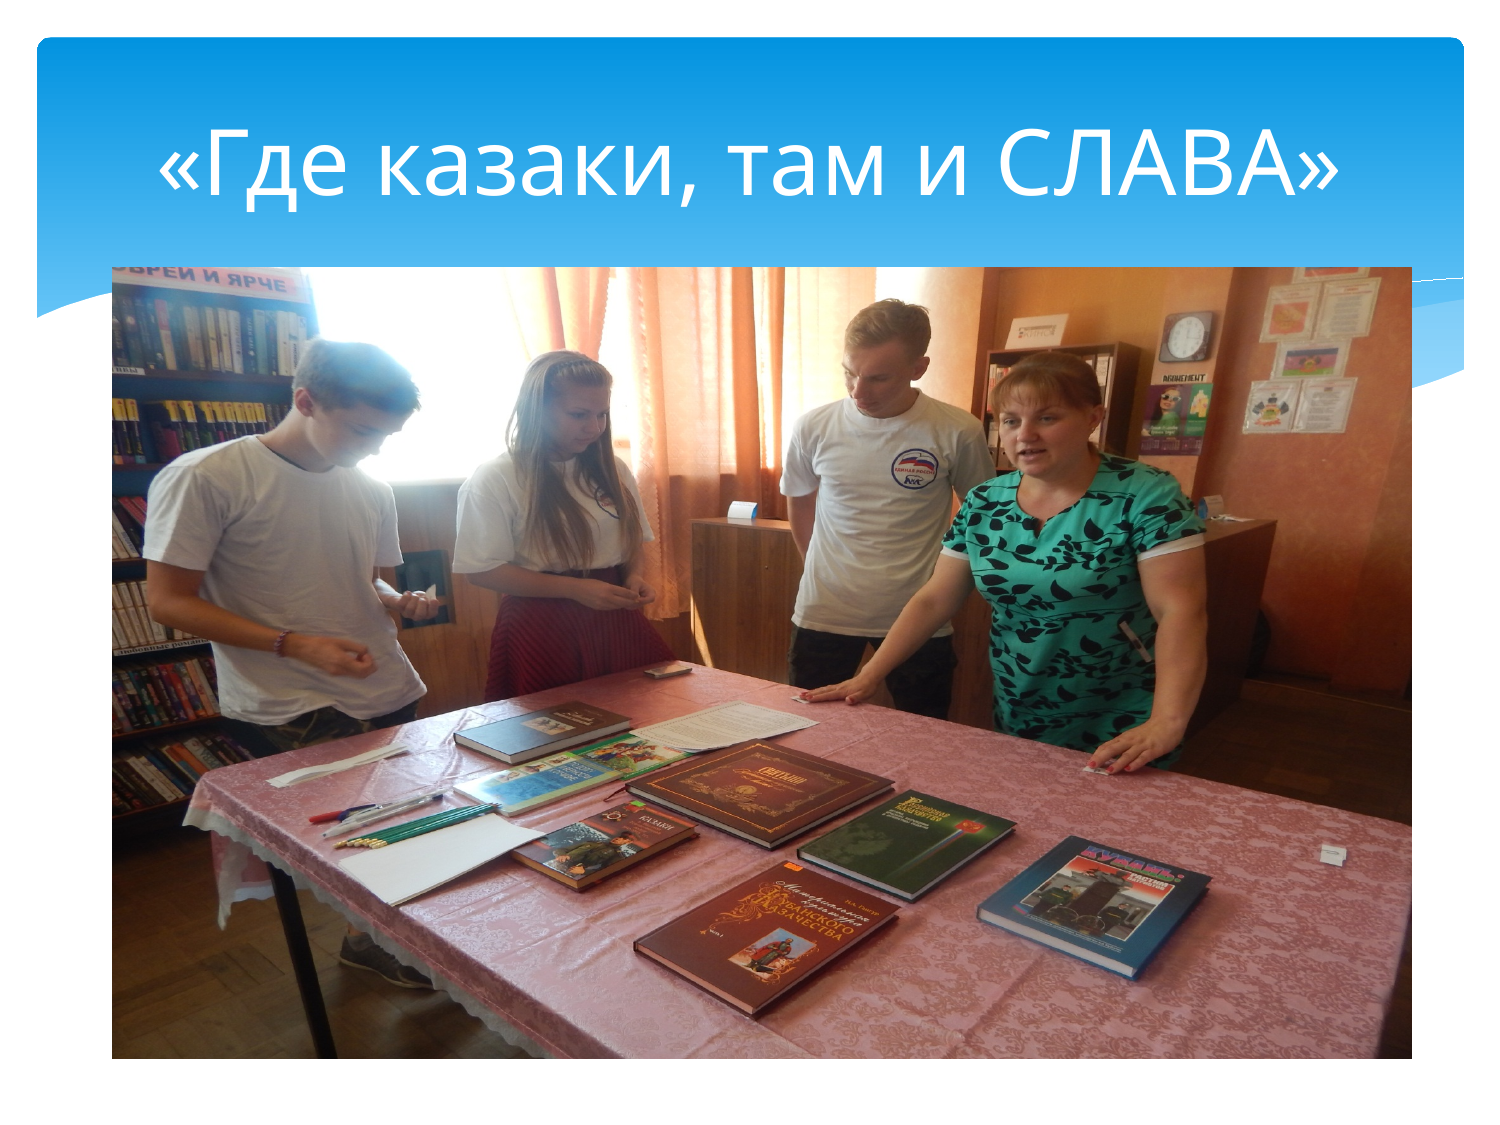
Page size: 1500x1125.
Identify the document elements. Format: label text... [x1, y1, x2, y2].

title «Где казаки, там и СЛАВА» [75, 55, 1425, 261]
picture [111, 266, 1412, 1059]
